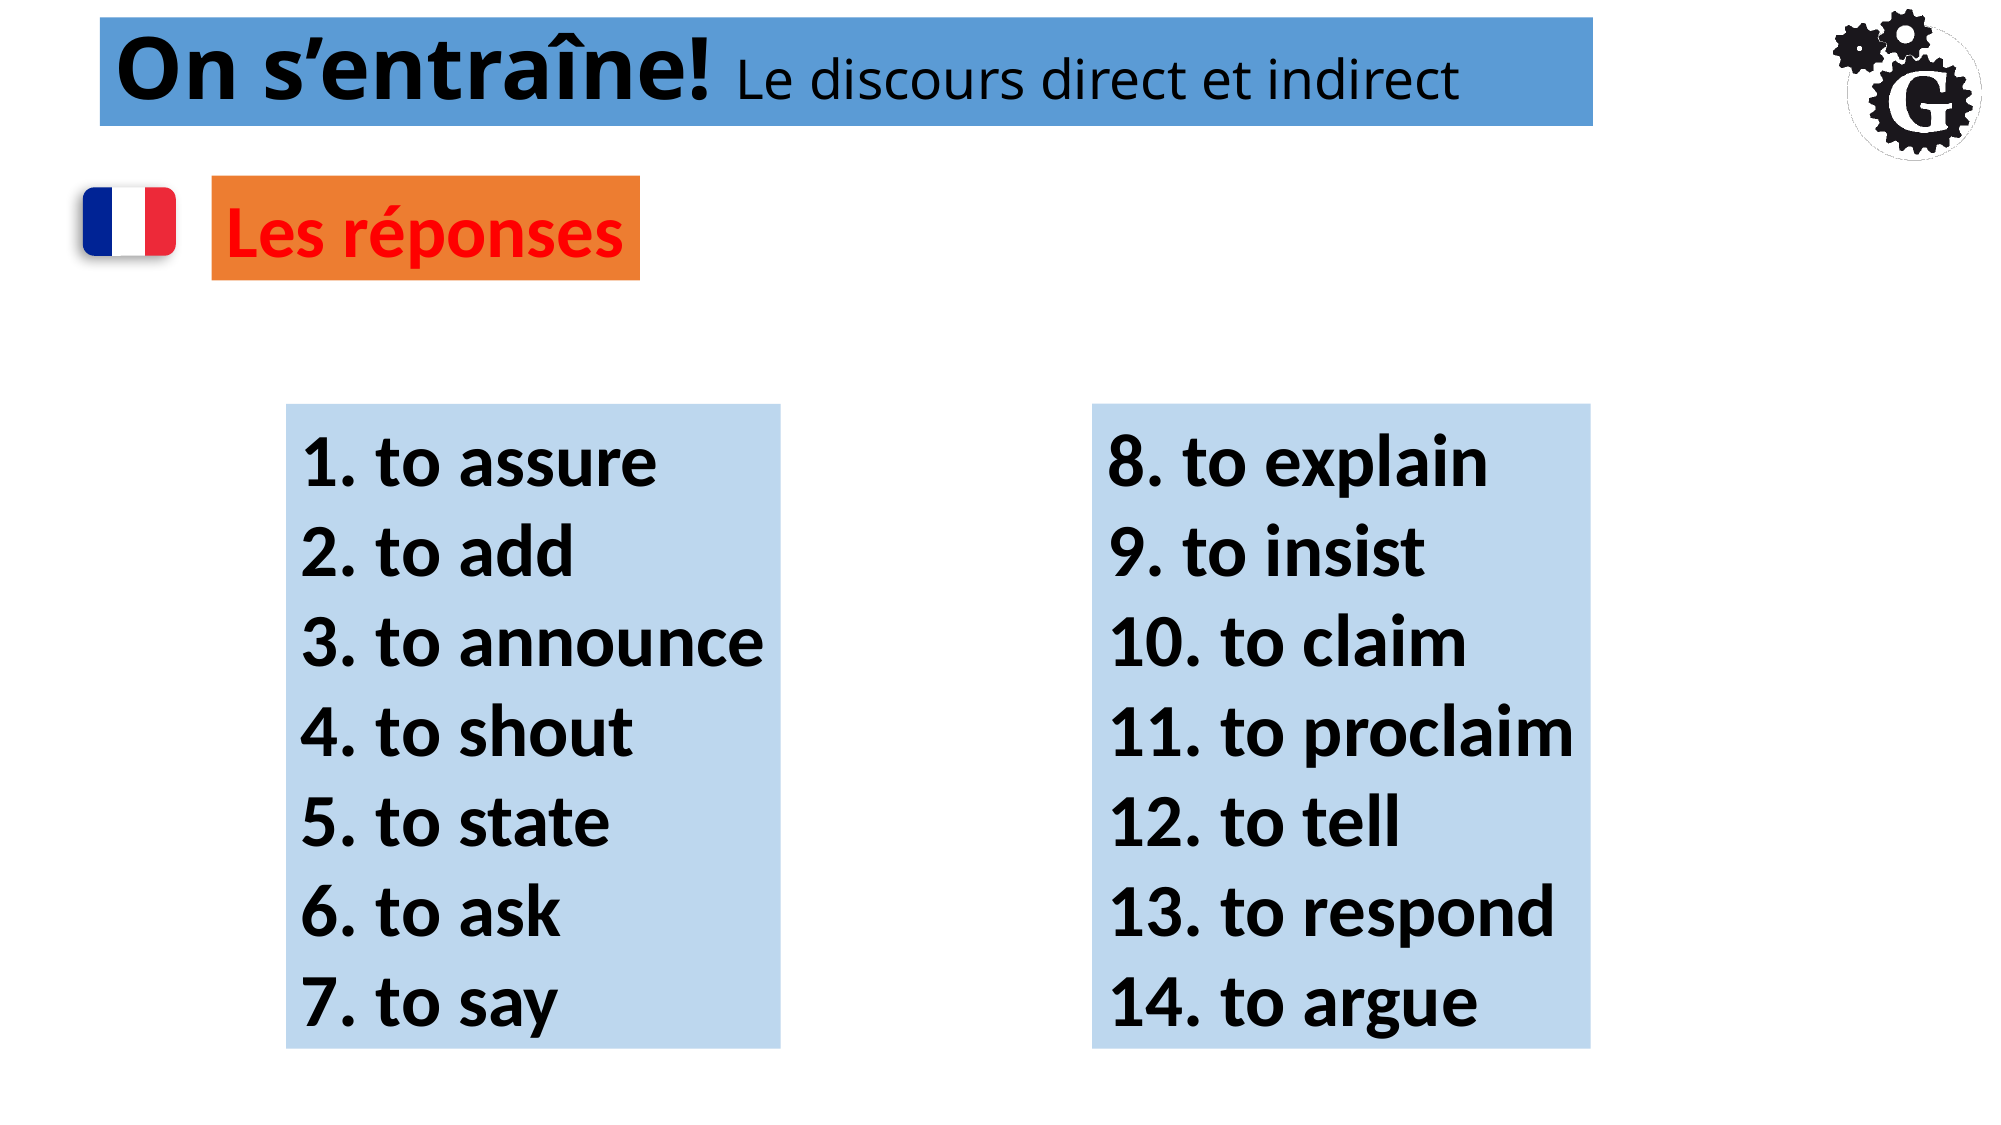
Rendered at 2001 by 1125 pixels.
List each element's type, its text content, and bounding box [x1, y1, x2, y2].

text_box 8. to explain 9. to insist 10. to claim 11. to proclaim 12. to tell 13. to respond 14. to argue [1092, 403, 1591, 1049]
picture [1819, 0, 2000, 162]
picture [82, 187, 176, 256]
text_box On s’entraîne! Le discours direct et indirect [99, 17, 1593, 126]
text_box 1. to assure 2. to add 3. to announce 4. to shout 5. to state 6. to ask 7. to say [286, 403, 781, 1049]
text_box Les réponses [211, 175, 640, 281]
